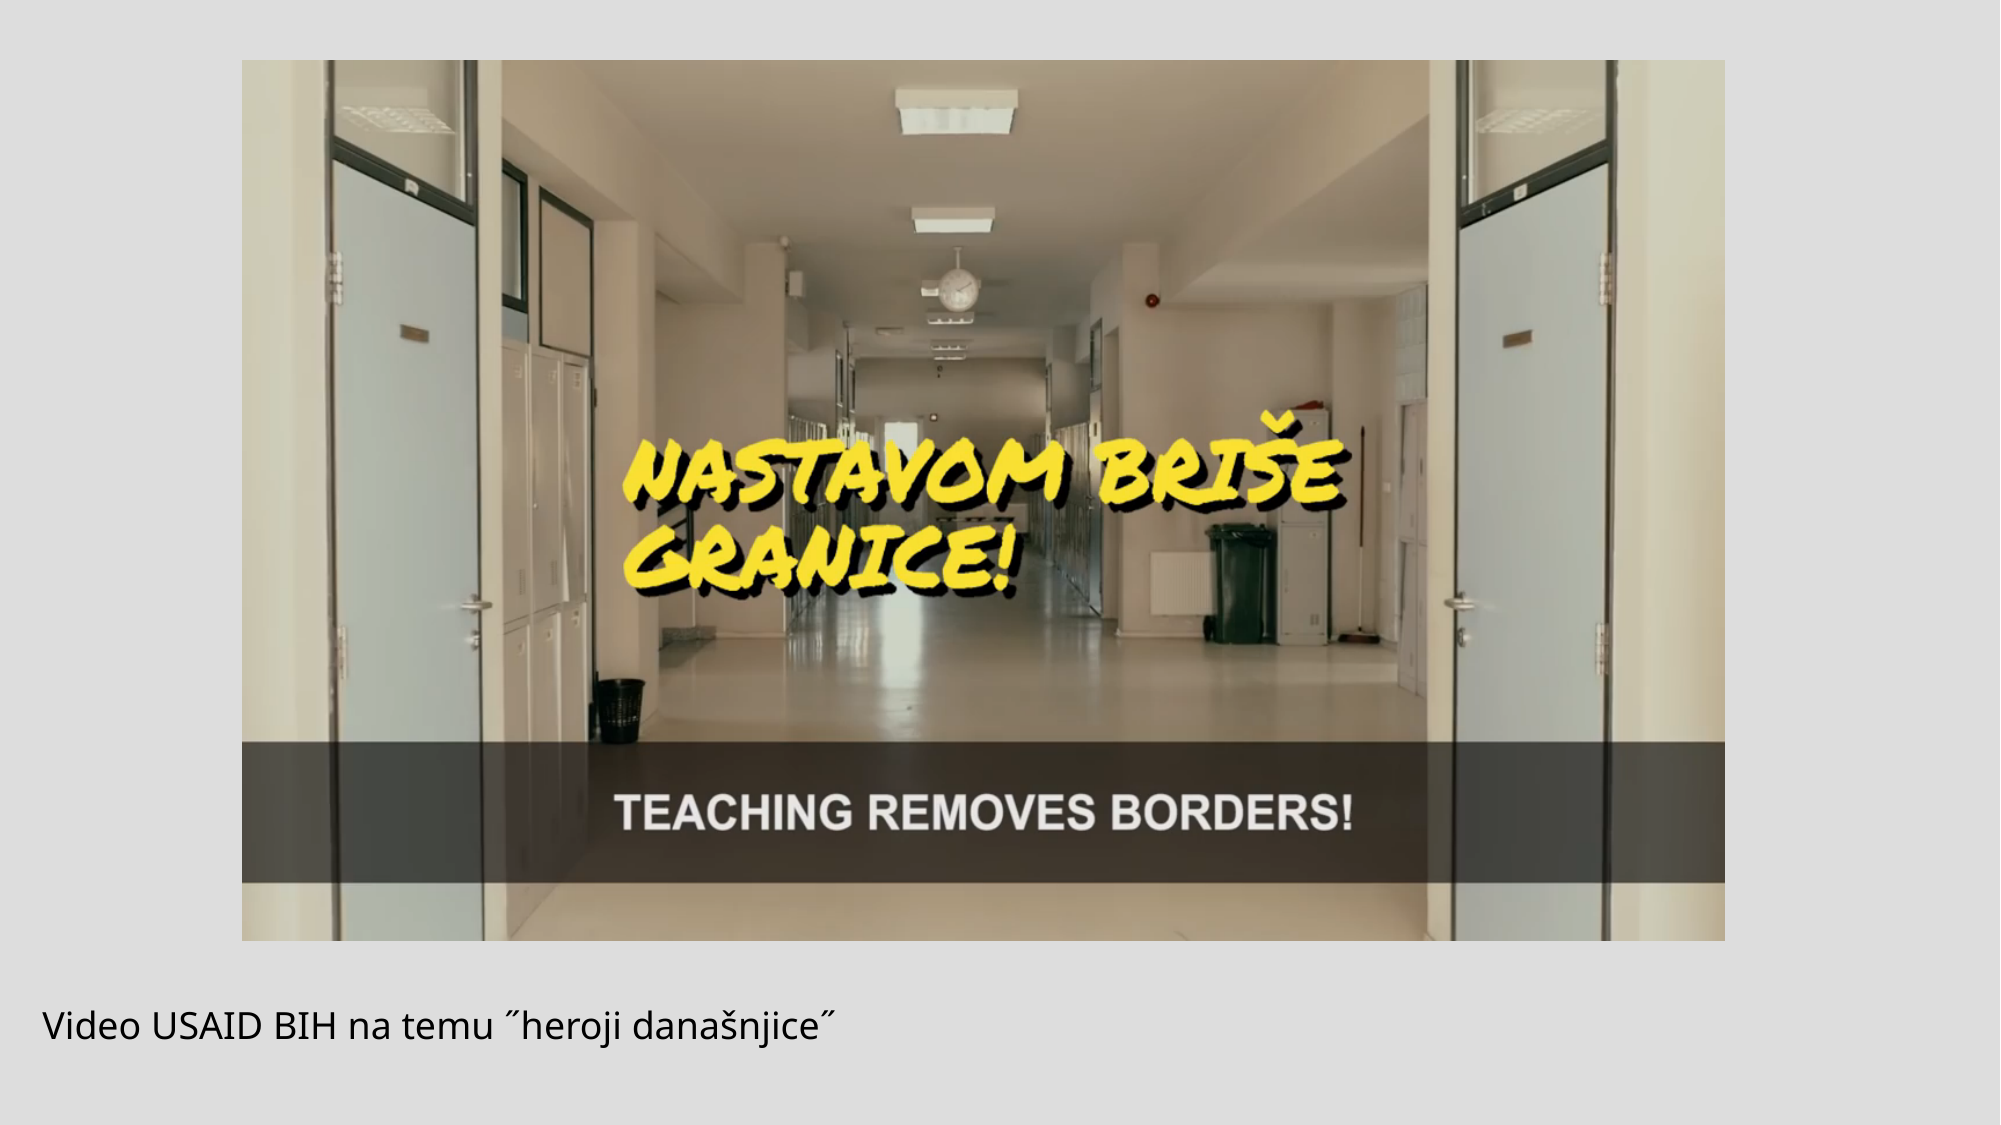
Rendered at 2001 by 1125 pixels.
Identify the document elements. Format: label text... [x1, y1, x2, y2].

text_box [241, 59, 1726, 942]
text_box Video USAID BIH na temu ˝heroji današnjice˝ [27, 994, 900, 1055]
